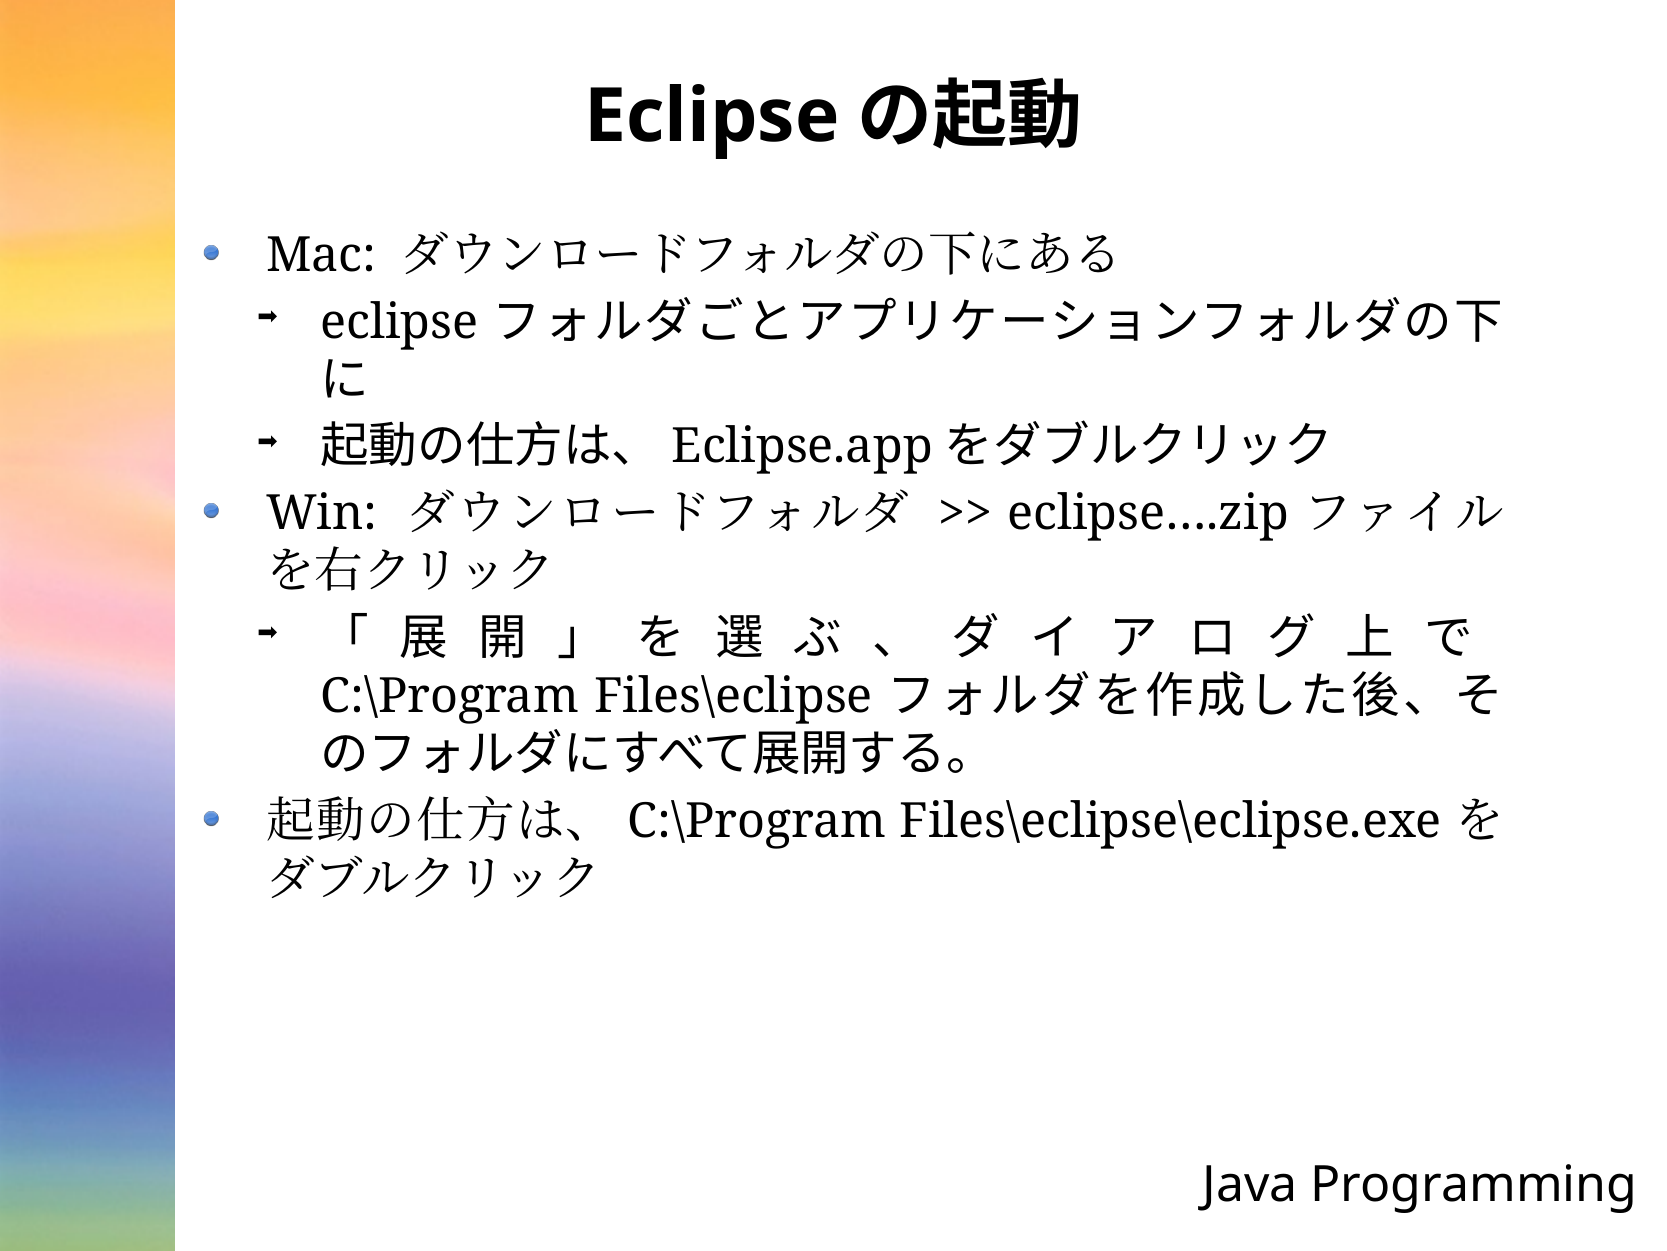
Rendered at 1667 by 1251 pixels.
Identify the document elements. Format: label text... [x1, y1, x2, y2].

title Eclipseの起動 [161, 65, 1505, 195]
picture [202, 243, 220, 261]
picture [202, 501, 220, 519]
list Mac: ダウンロードフォルダの下にある eclipseフォルダごとアプリケーションフォルダの下に 起動の仕方は、Eclipse.appをダブルクリック Win: ダウンロードフォルダ >> eclipse….zipファイルを右クリック 「展開」を選ぶ、ダイアログ上で C:\Program Files\eclipseフォルダを作成した後、そのフォルダにすべて展開する。 起動の仕方は、C:\Program Files\eclipse\eclipse.exeをダブルクリック [161, 222, 1505, 1088]
picture [0, 0, 175, 1251]
picture [202, 809, 220, 827]
